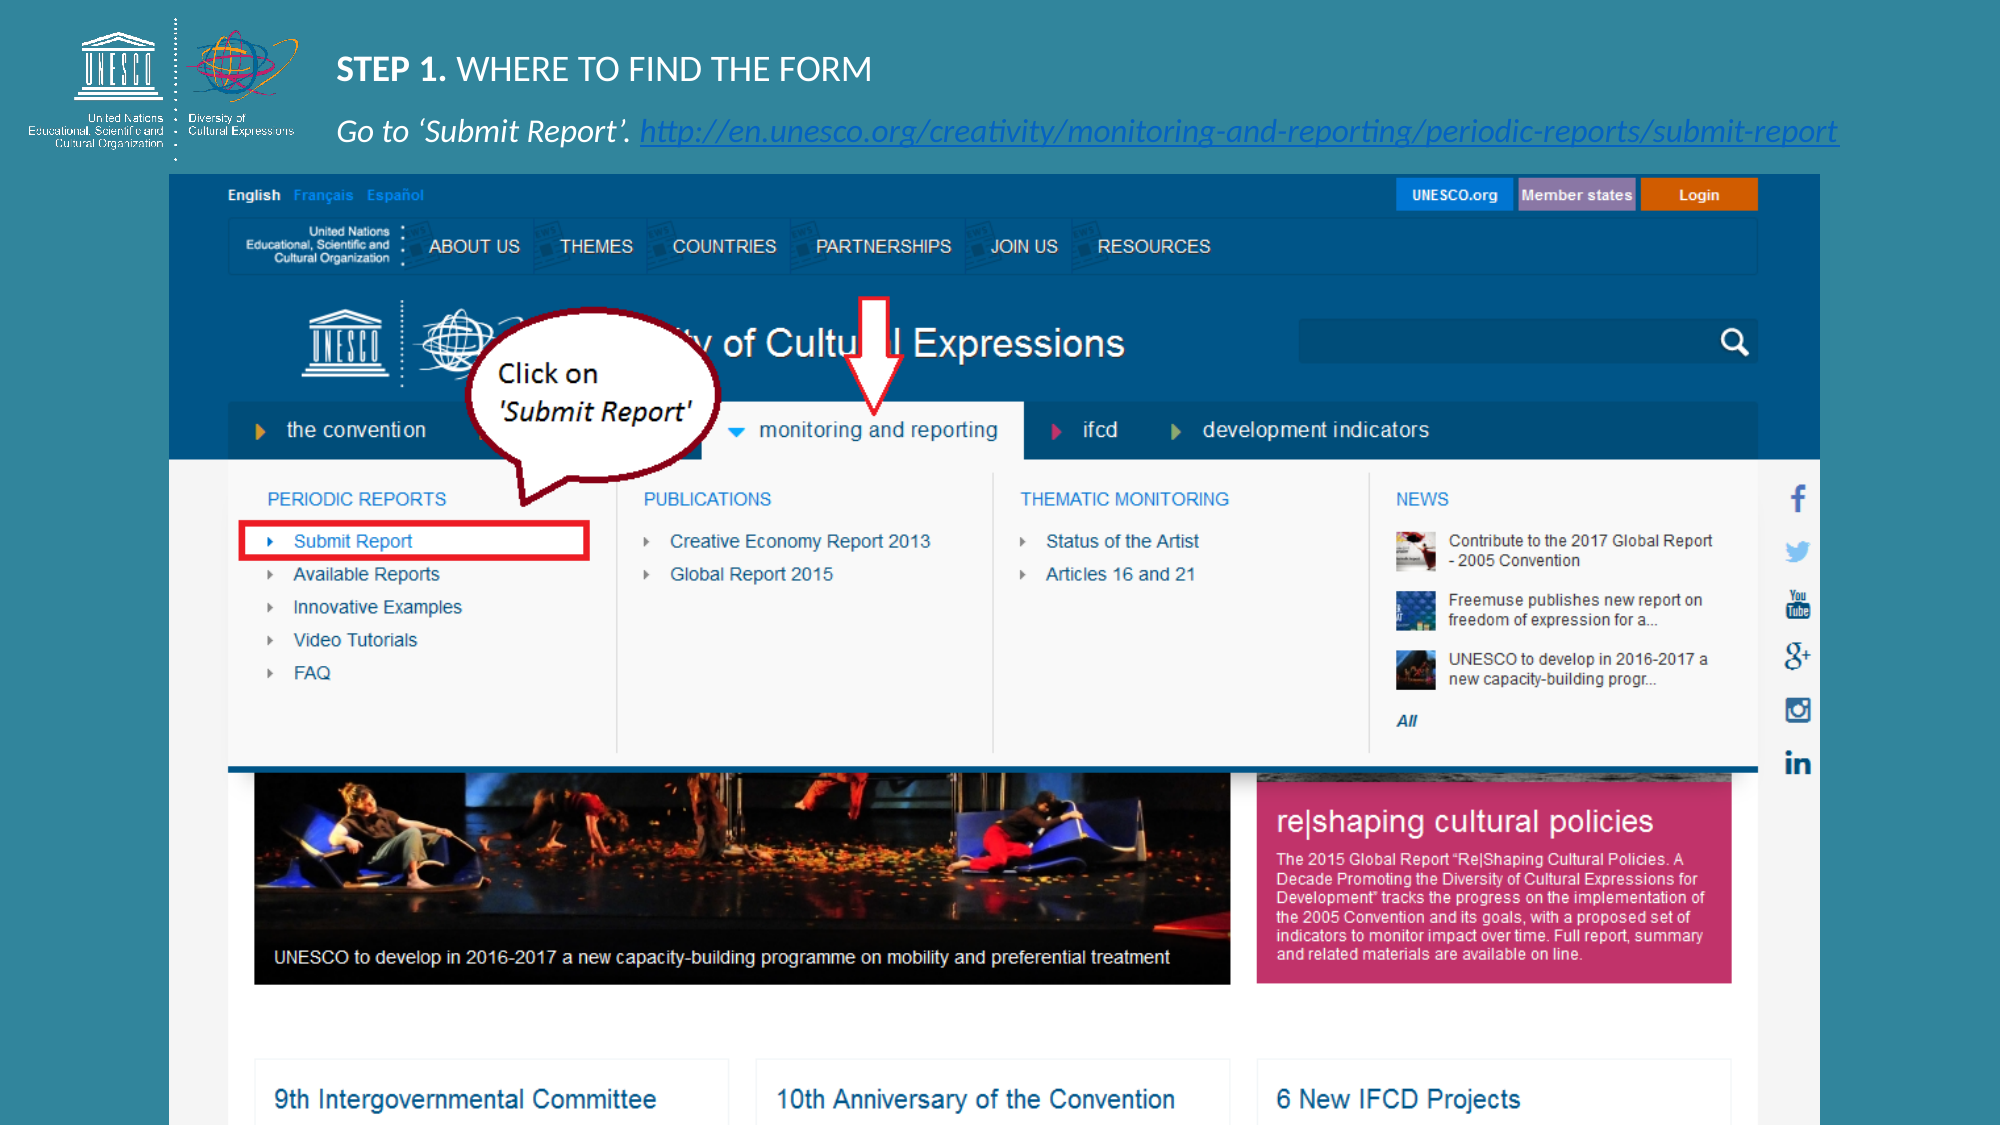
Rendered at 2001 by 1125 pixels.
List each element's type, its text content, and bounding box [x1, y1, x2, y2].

text_box STEP 1. WHERE TO FIND THE FORM [350, 36, 1908, 97]
text_box Go to ‘Submit Report’. http://en.unesco.org/creativity/monitoring-and-reporting/periodic-reports/submit-report [350, 101, 1908, 157]
picture [0, 15, 350, 164]
picture [169, 174, 1820, 1125]
